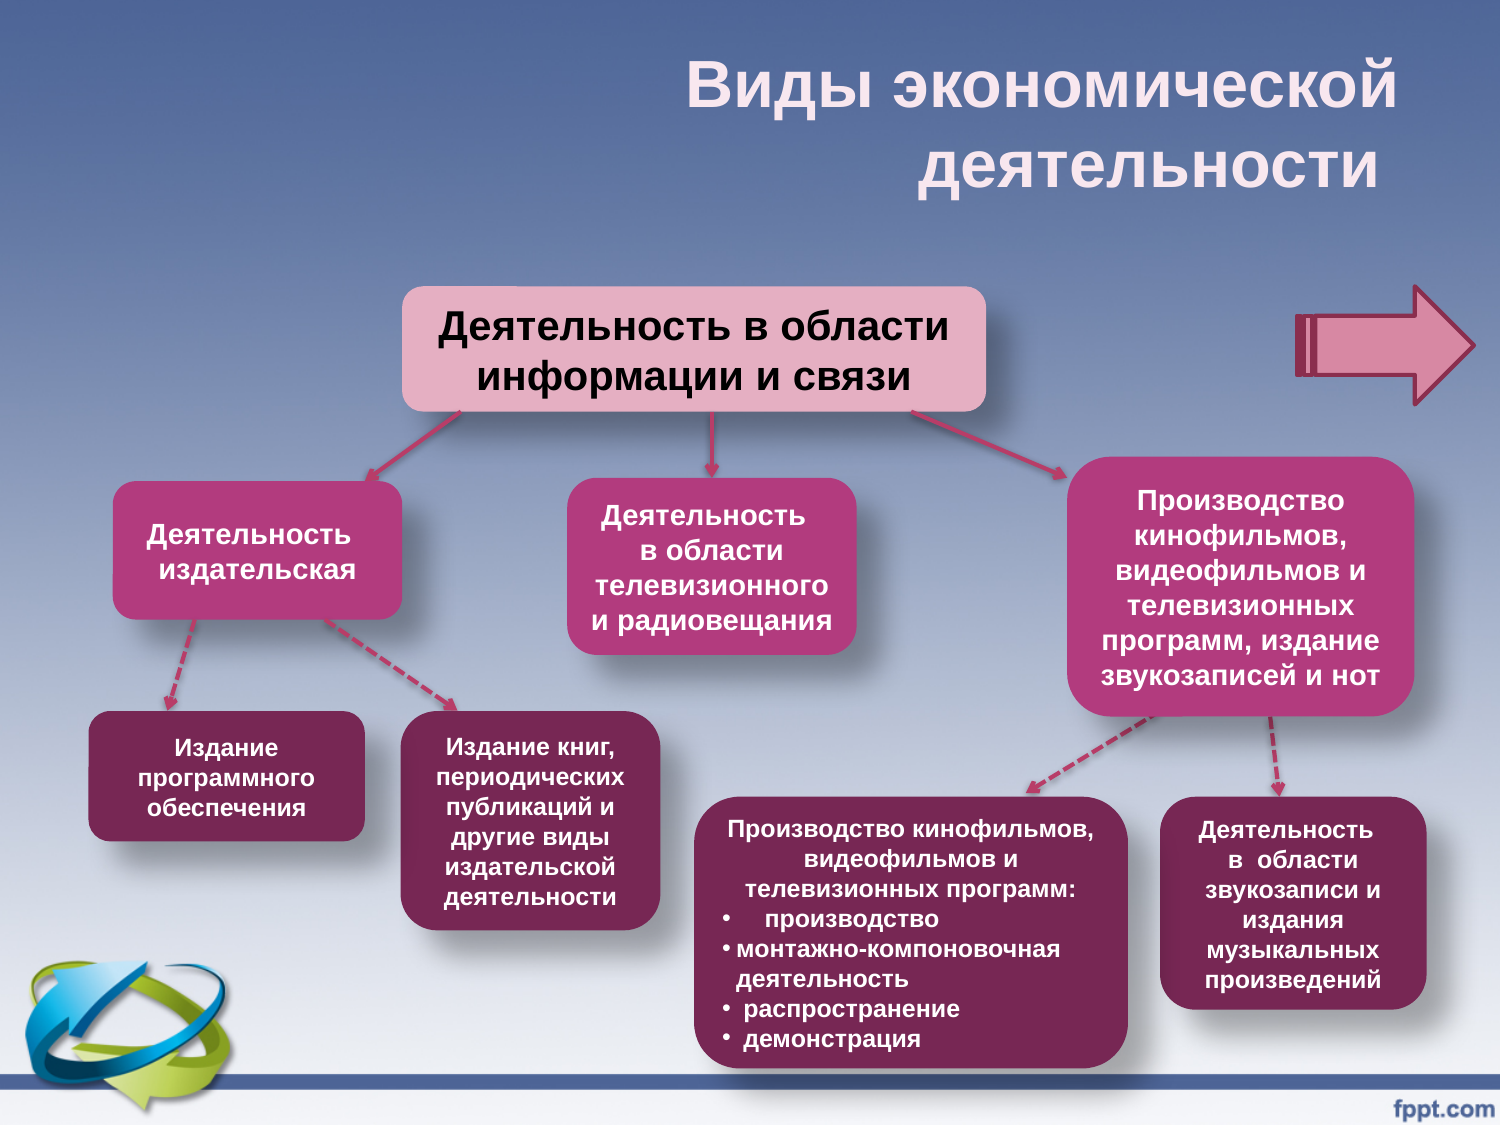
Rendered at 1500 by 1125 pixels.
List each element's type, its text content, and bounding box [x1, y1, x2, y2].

picture [0, 0, 1500, 1125]
text_box [1431, 299, 1477, 392]
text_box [88, 286, 1427, 1069]
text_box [910, 411, 1068, 478]
text_box Виды экономической деятельности [557, 54, 1415, 188]
